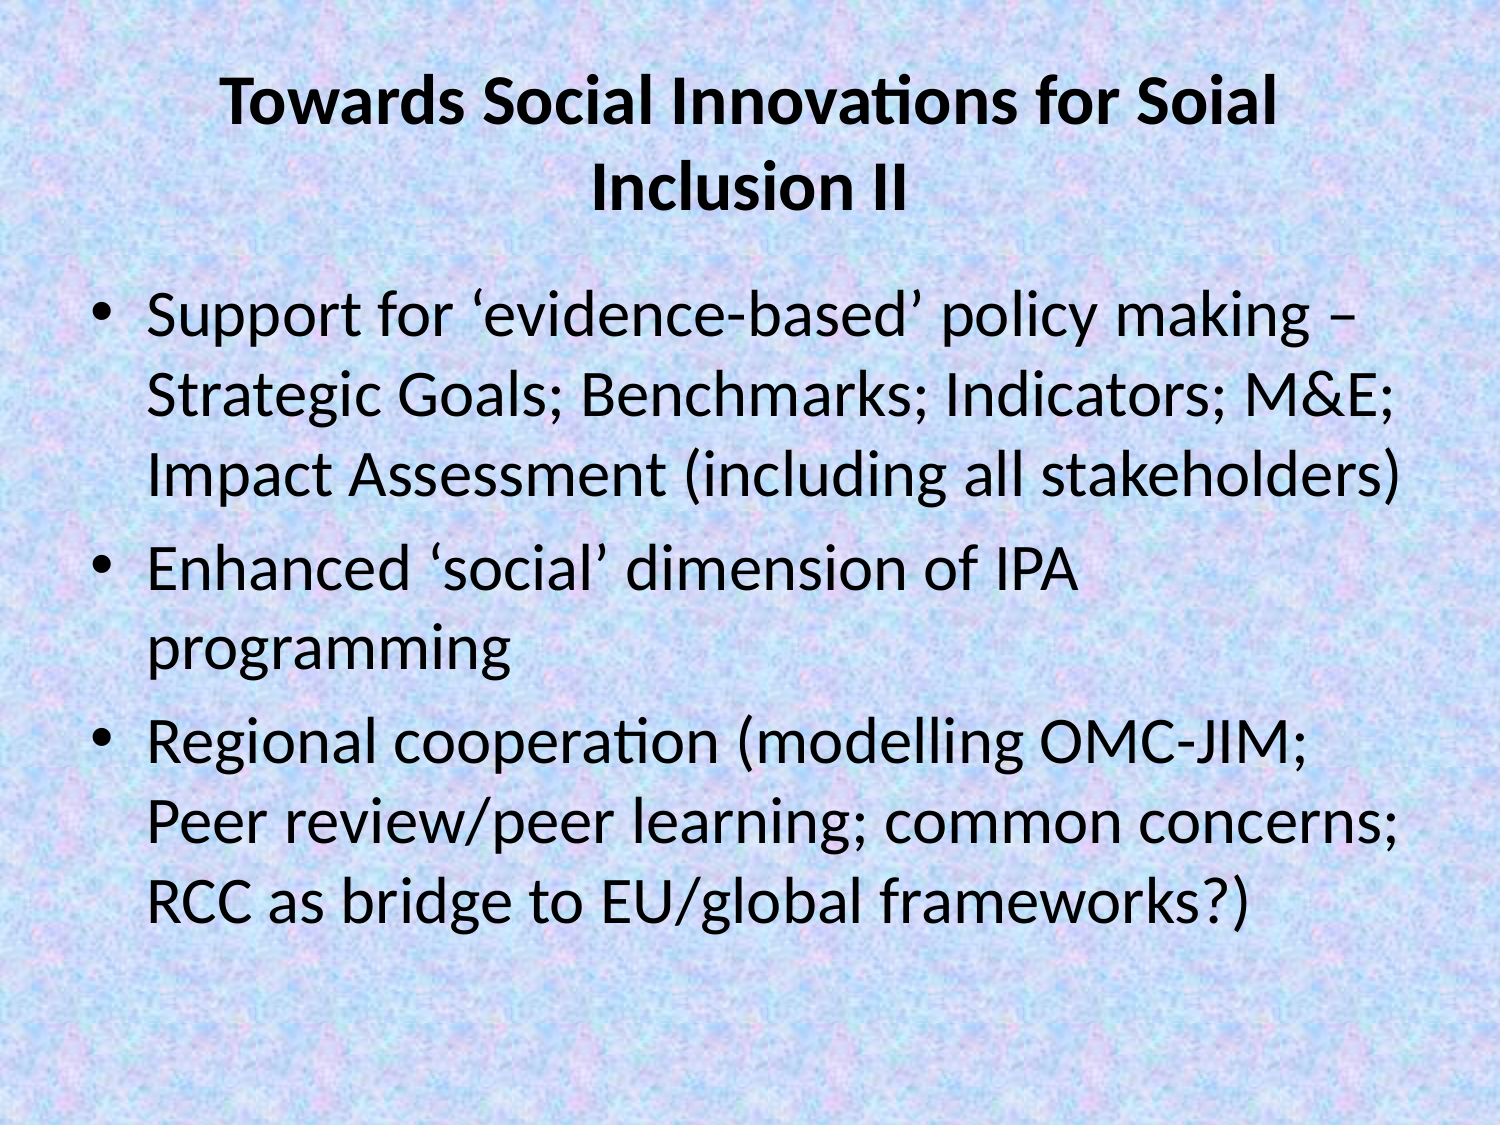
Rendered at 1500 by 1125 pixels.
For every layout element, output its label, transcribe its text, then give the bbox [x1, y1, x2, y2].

picture [0, 0, 1500, 1125]
title Towards Social Innovations for Soial Inclusion II [75, 45, 1425, 233]
list Support for ‘evidence-based’ policy making – Strategic Goals; Benchmarks; Indicators; M&E; Impact Assessment (including all stakeholders) Enhanced ‘social’ dimension of IPA programming Regional cooperation (modelling OMC-JIM; Peer review/peer learning; common concerns; RCC as bridge to EU/global frameworks?) [75, 262, 1425, 1005]
